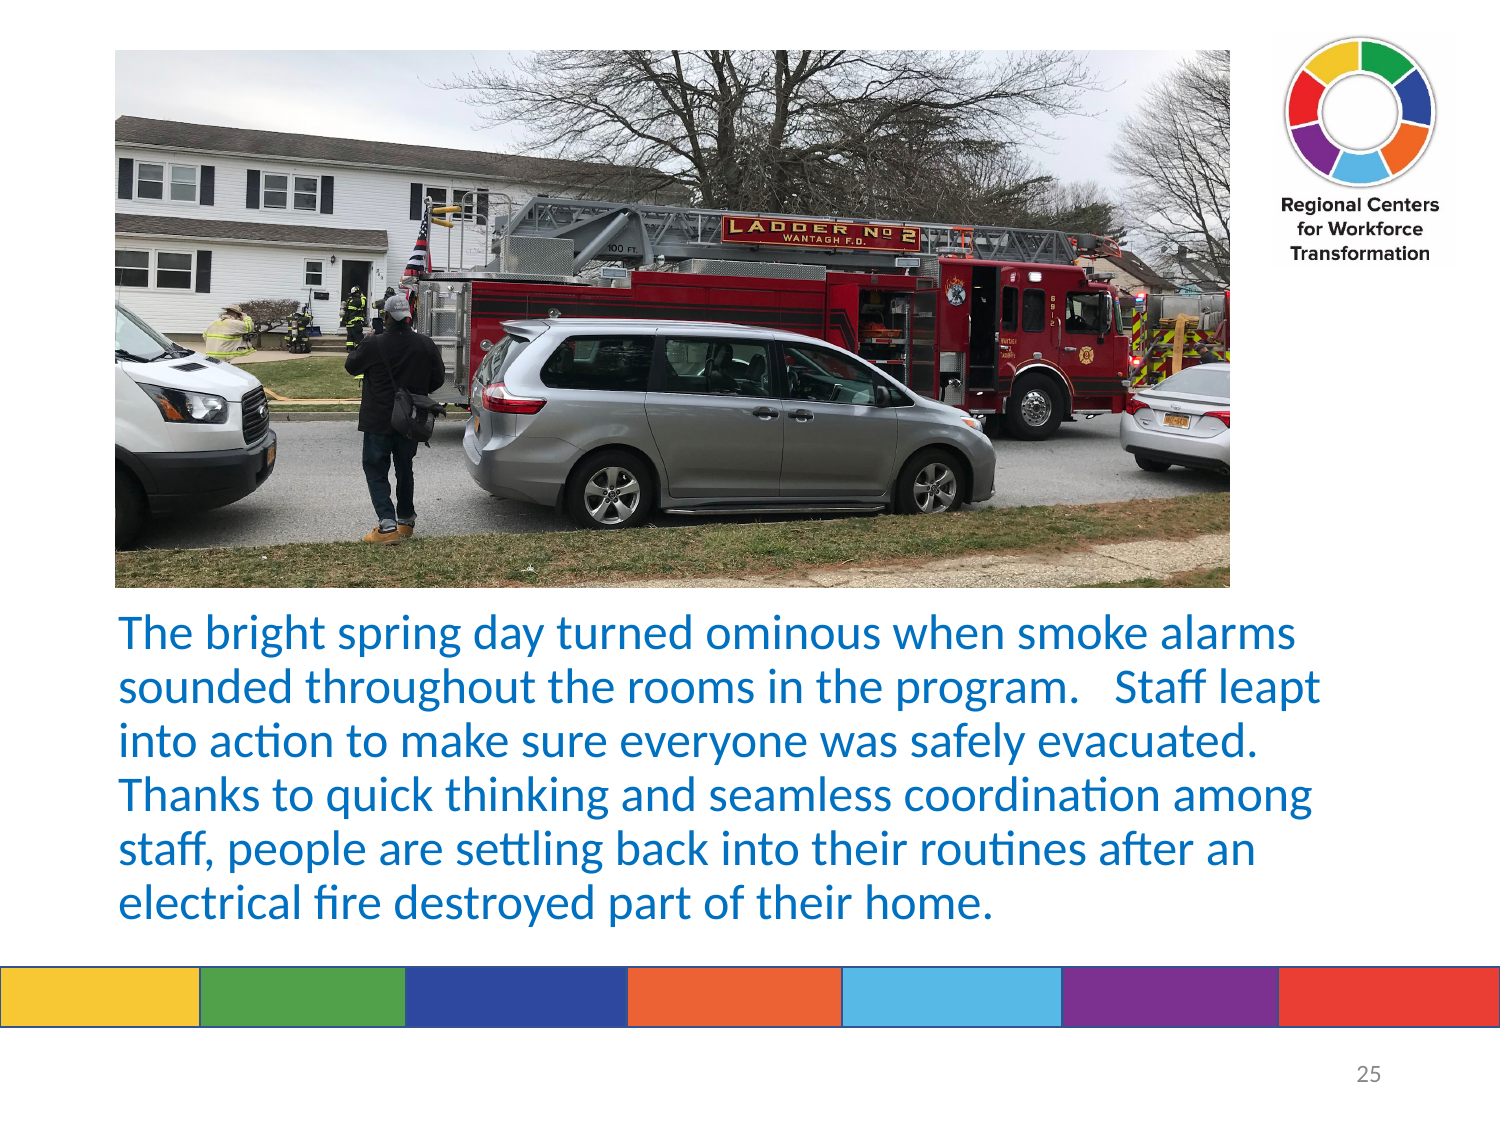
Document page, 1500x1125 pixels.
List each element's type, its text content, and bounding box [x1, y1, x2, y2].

picture [114, 50, 1230, 588]
picture [1273, 33, 1457, 269]
slide_number 25 [1059, 1042, 1397, 1103]
list The bright spring day turned ominous when smoke alarms sounded throughout the rooms in the program. Staff leapt into action to make sure everyone was safely evacuated. Thanks to quick thinking and seamless coordination among staff, people are settling back into their routines after an electrical fire destroyed part of their home. [103, 599, 1397, 996]
